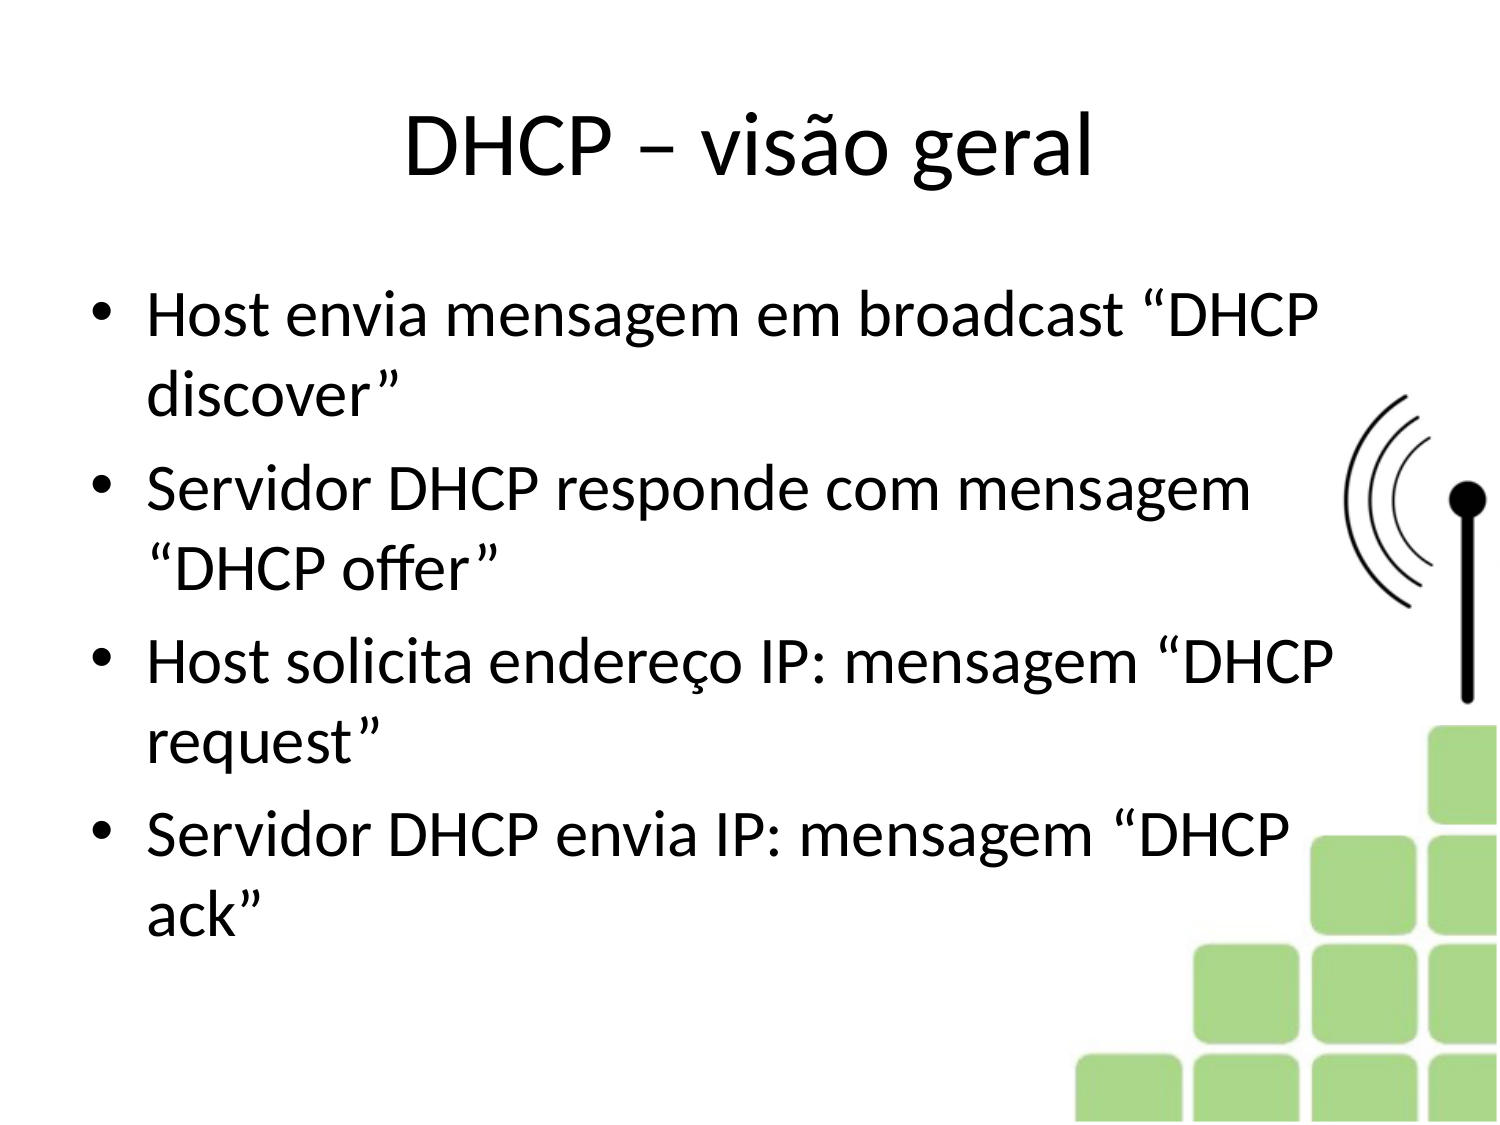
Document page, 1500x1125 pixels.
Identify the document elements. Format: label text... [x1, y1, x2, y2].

picture [1007, 385, 1500, 1125]
title DHCP – visão geral [75, 45, 1425, 233]
list Host envia mensagem em broadcast “DHCP discover” Servidor DHCP responde com mensagem “DHCP offer” Host solicita endereço IP: mensagem “DHCP request” Servidor DHCP envia IP: mensagem “DHCP ack” [75, 262, 1425, 1005]
